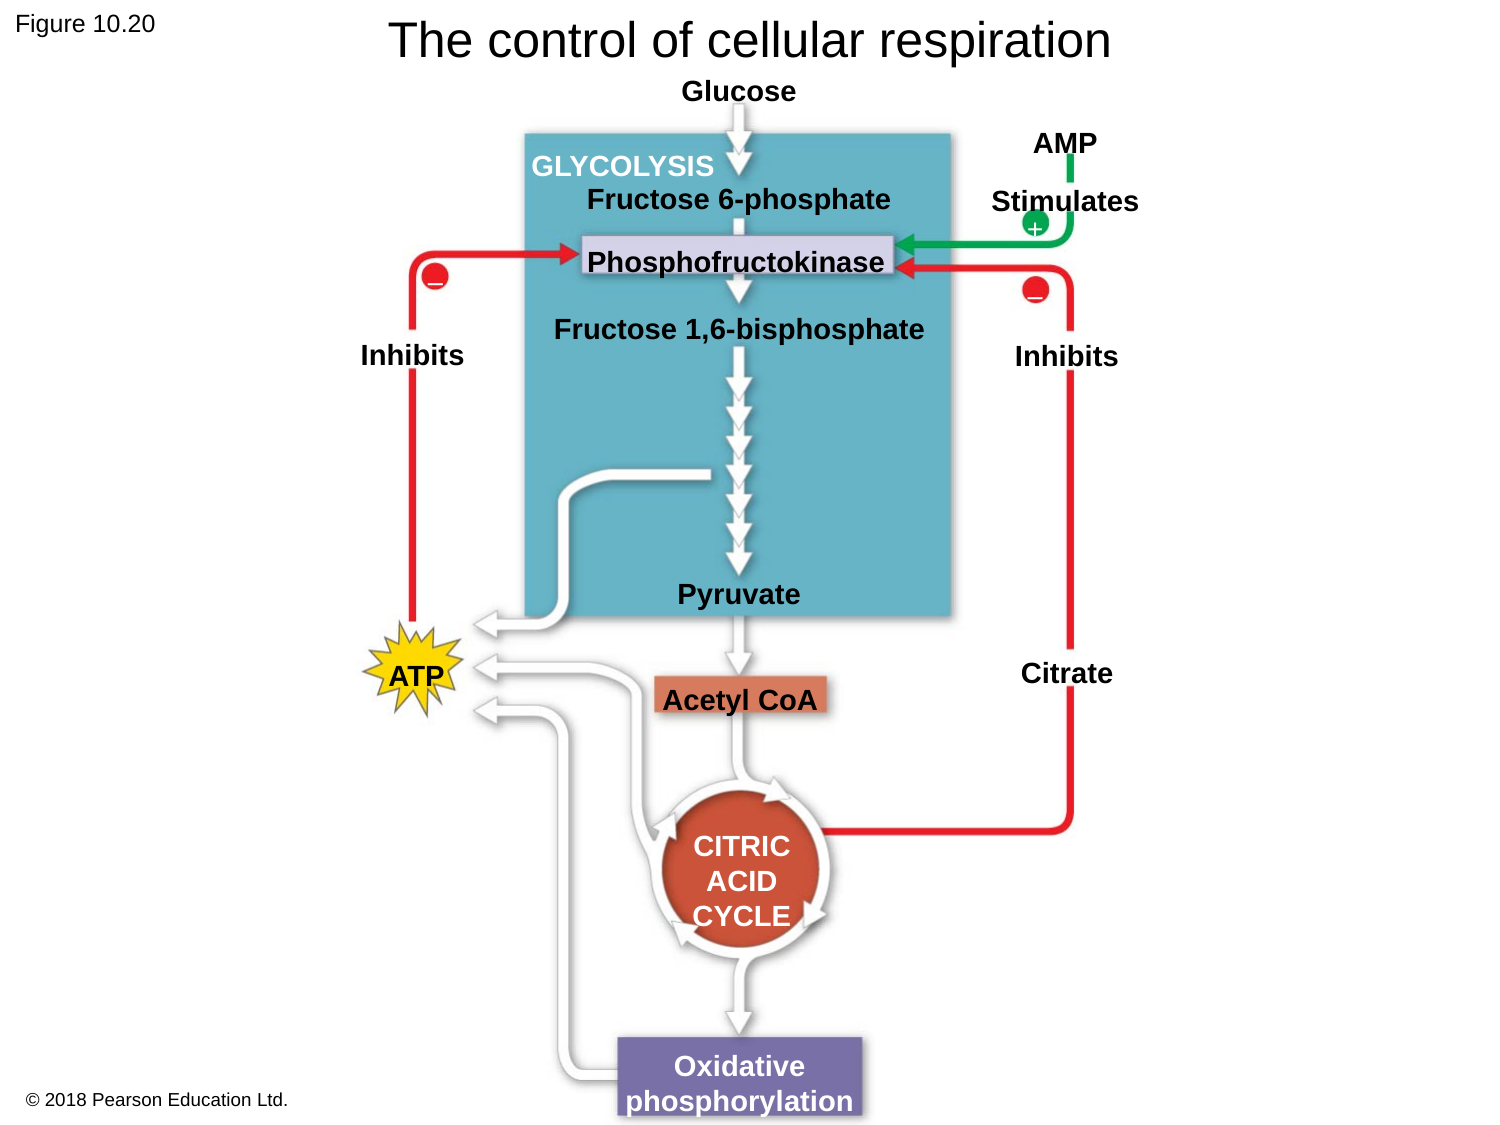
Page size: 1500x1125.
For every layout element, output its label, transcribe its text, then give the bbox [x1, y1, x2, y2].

text_box The control of cellular respiration [174, 0, 1325, 76]
picture [355, 69, 1145, 1125]
text_box © 2018 Pearson Education Ltd. [10, 1080, 350, 1119]
title Figure 10.20 [0, 0, 174, 57]
